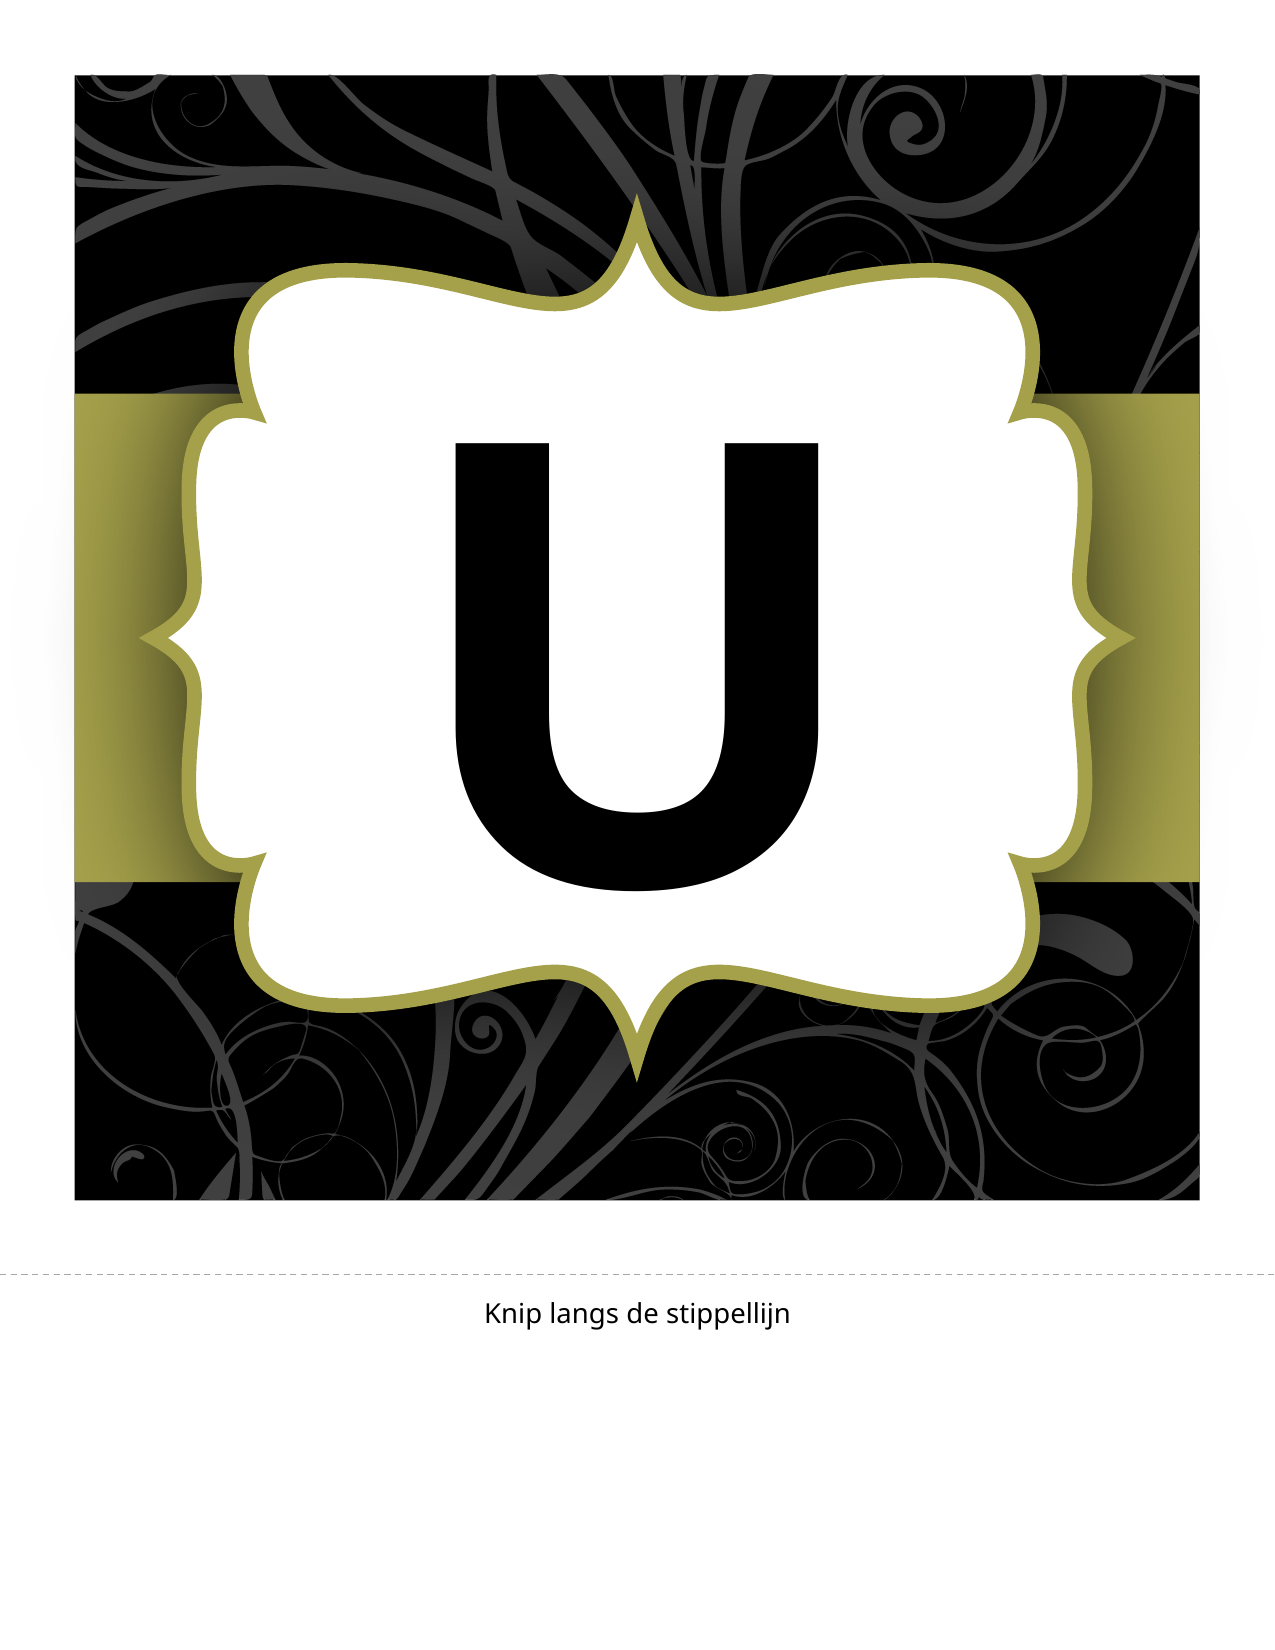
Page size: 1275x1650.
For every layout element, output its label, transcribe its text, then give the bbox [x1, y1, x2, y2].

picture [75, 74, 1200, 393]
title u [159, 181, 1116, 1095]
picture [75, 883, 1200, 1200]
